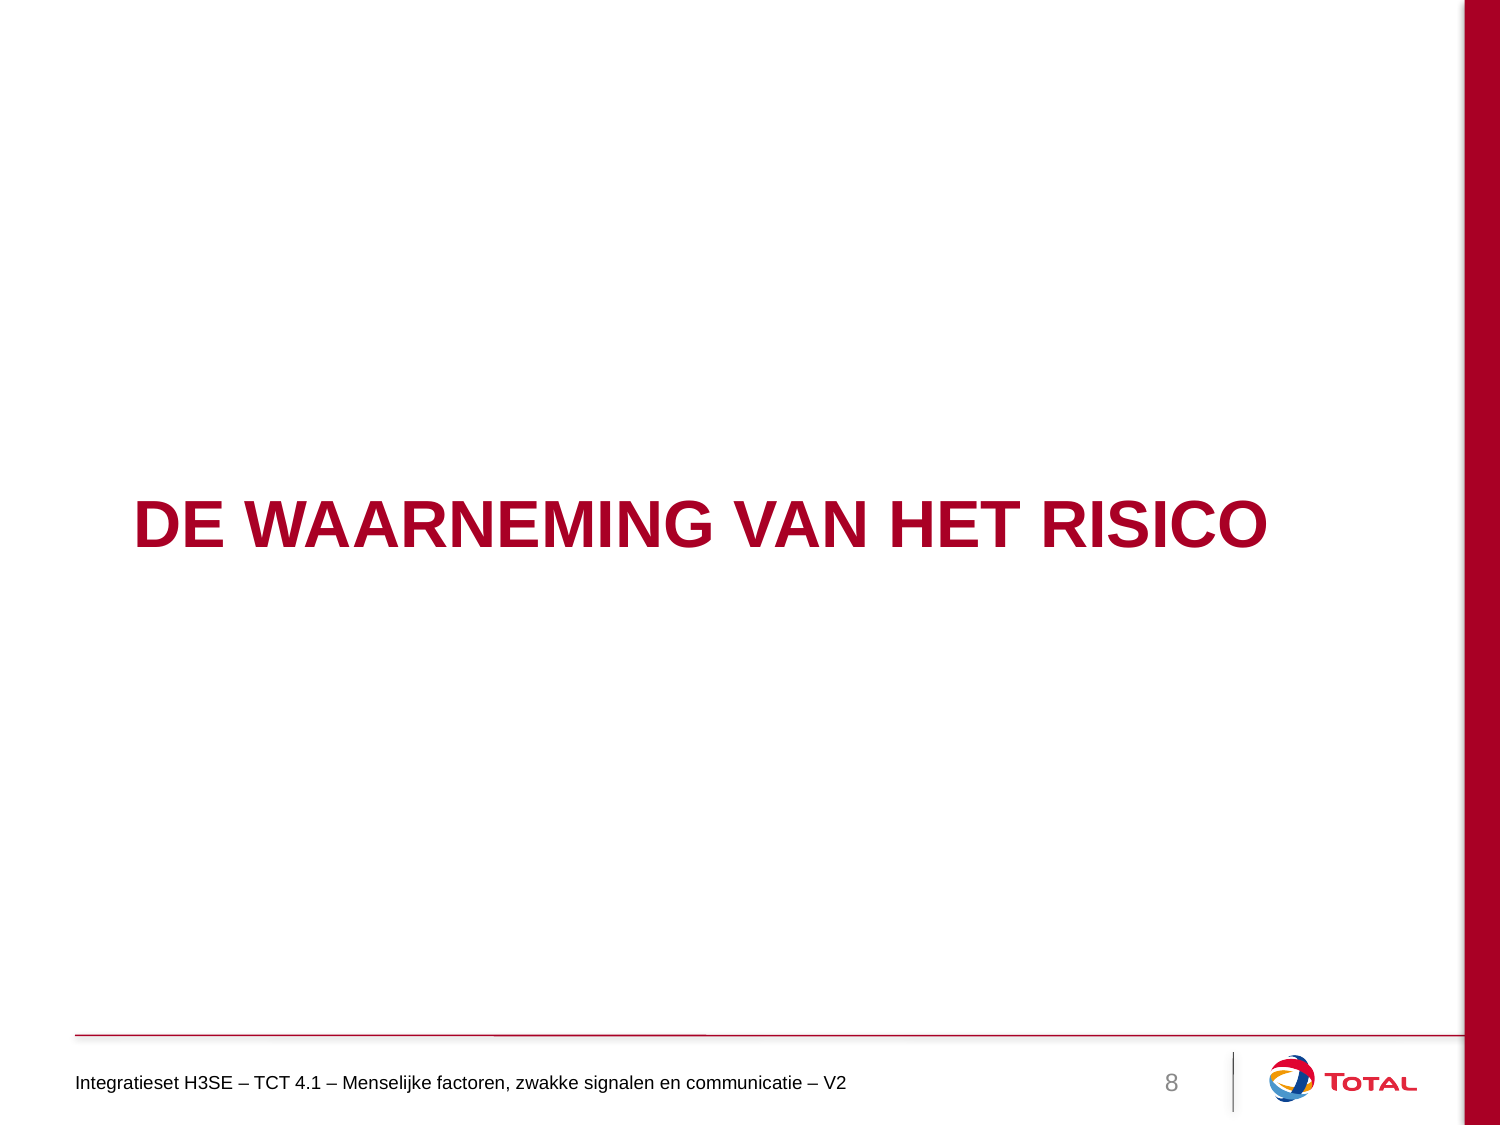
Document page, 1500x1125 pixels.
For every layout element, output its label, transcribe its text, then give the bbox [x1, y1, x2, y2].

title De waarneming van het risico [118, 409, 1394, 633]
footer Integratieset H3SE – TCT 4.1 – Menselijke factoren, zwakke signalen en communicatie – V2 [75, 1051, 988, 1112]
slide_number 8 [1074, 1051, 1194, 1112]
picture [1260, 1045, 1426, 1112]
